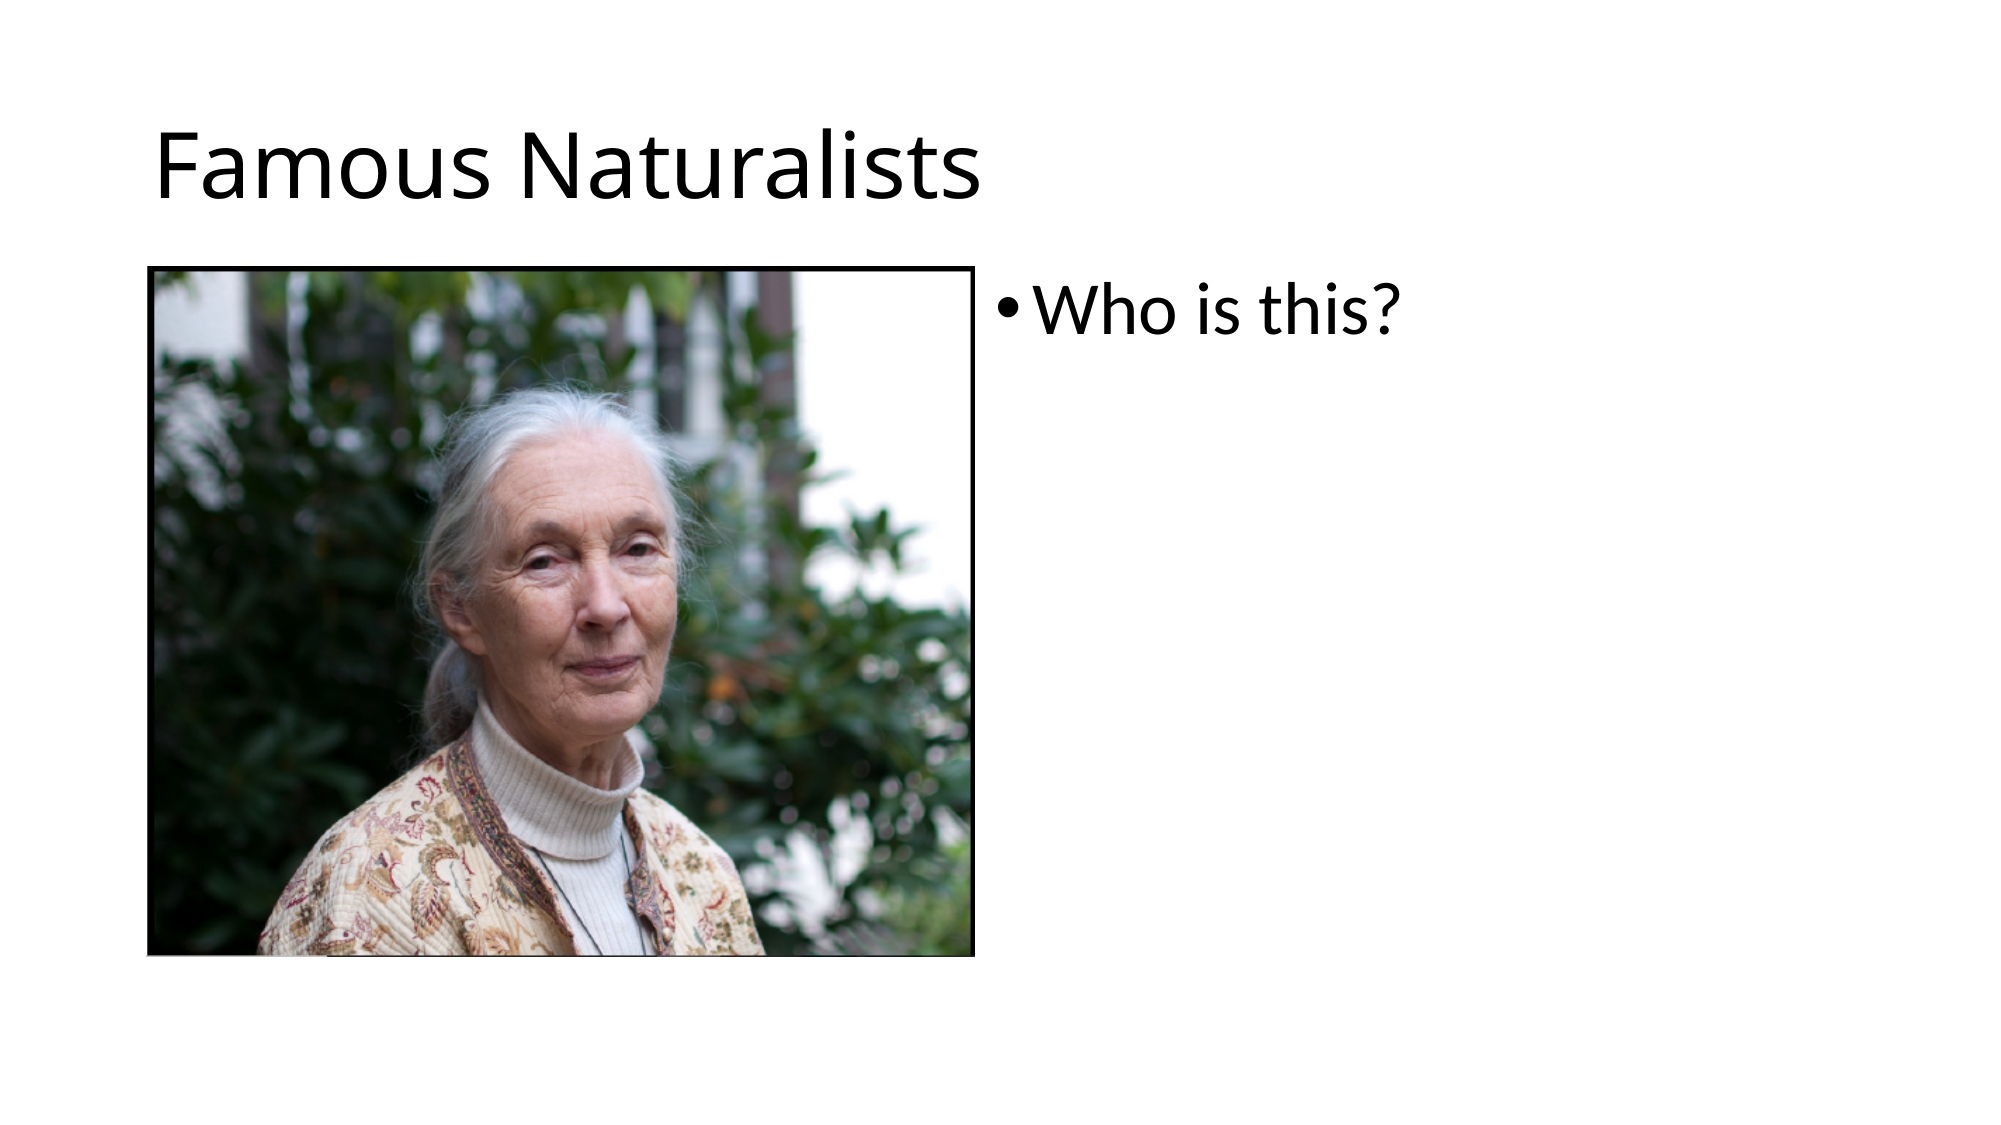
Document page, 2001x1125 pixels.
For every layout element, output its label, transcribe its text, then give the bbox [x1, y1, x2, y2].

title Famous Naturalists [137, 59, 1863, 278]
picture [146, 266, 975, 957]
list Who is this? [980, 262, 1675, 1005]
